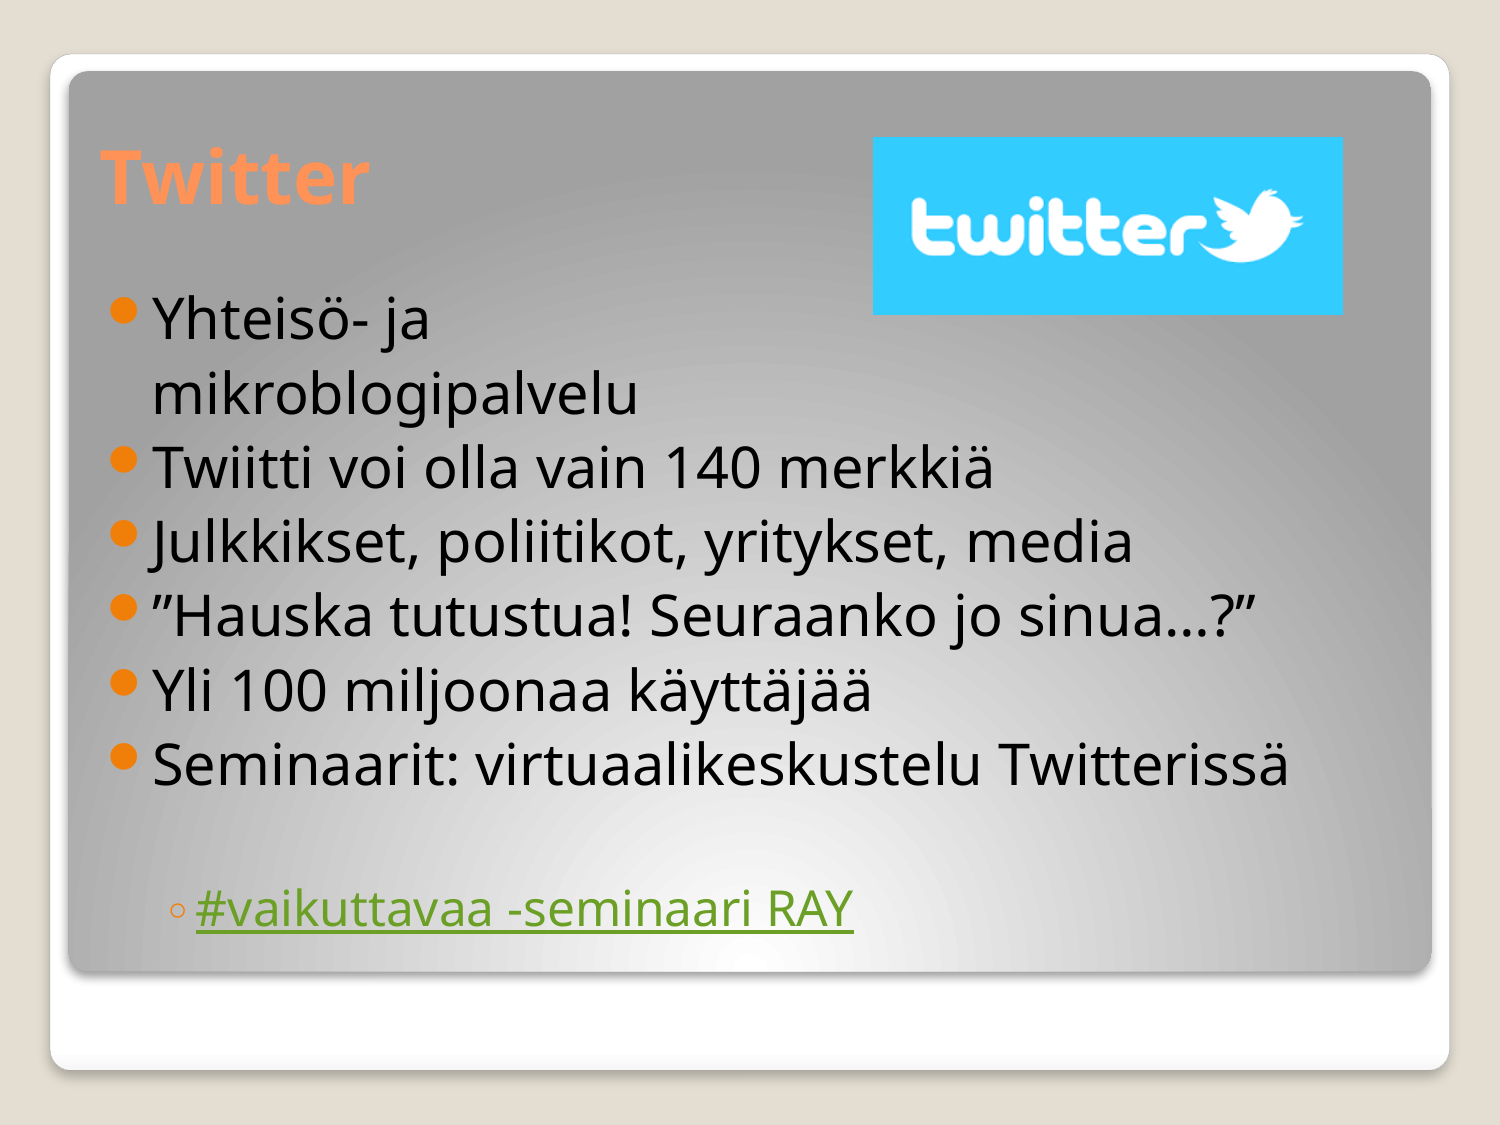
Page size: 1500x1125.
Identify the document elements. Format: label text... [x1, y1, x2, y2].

list Yhteisö- ja mikroblogipalvelu Twiitti voi olla vain 140 merkkiä Julkkikset, poliitikot, yritykset, media ”Hauska tutustua! Seuraanko jo sinua…?” Yli 100 miljoonaa käyttäjää Seminaarit: virtuaalikeskustelu Twitterissä #vaikuttavaa -seminaari RAY [76, 267, 1420, 955]
title Twitter [64, 54, 1408, 228]
picture [872, 136, 1344, 315]
